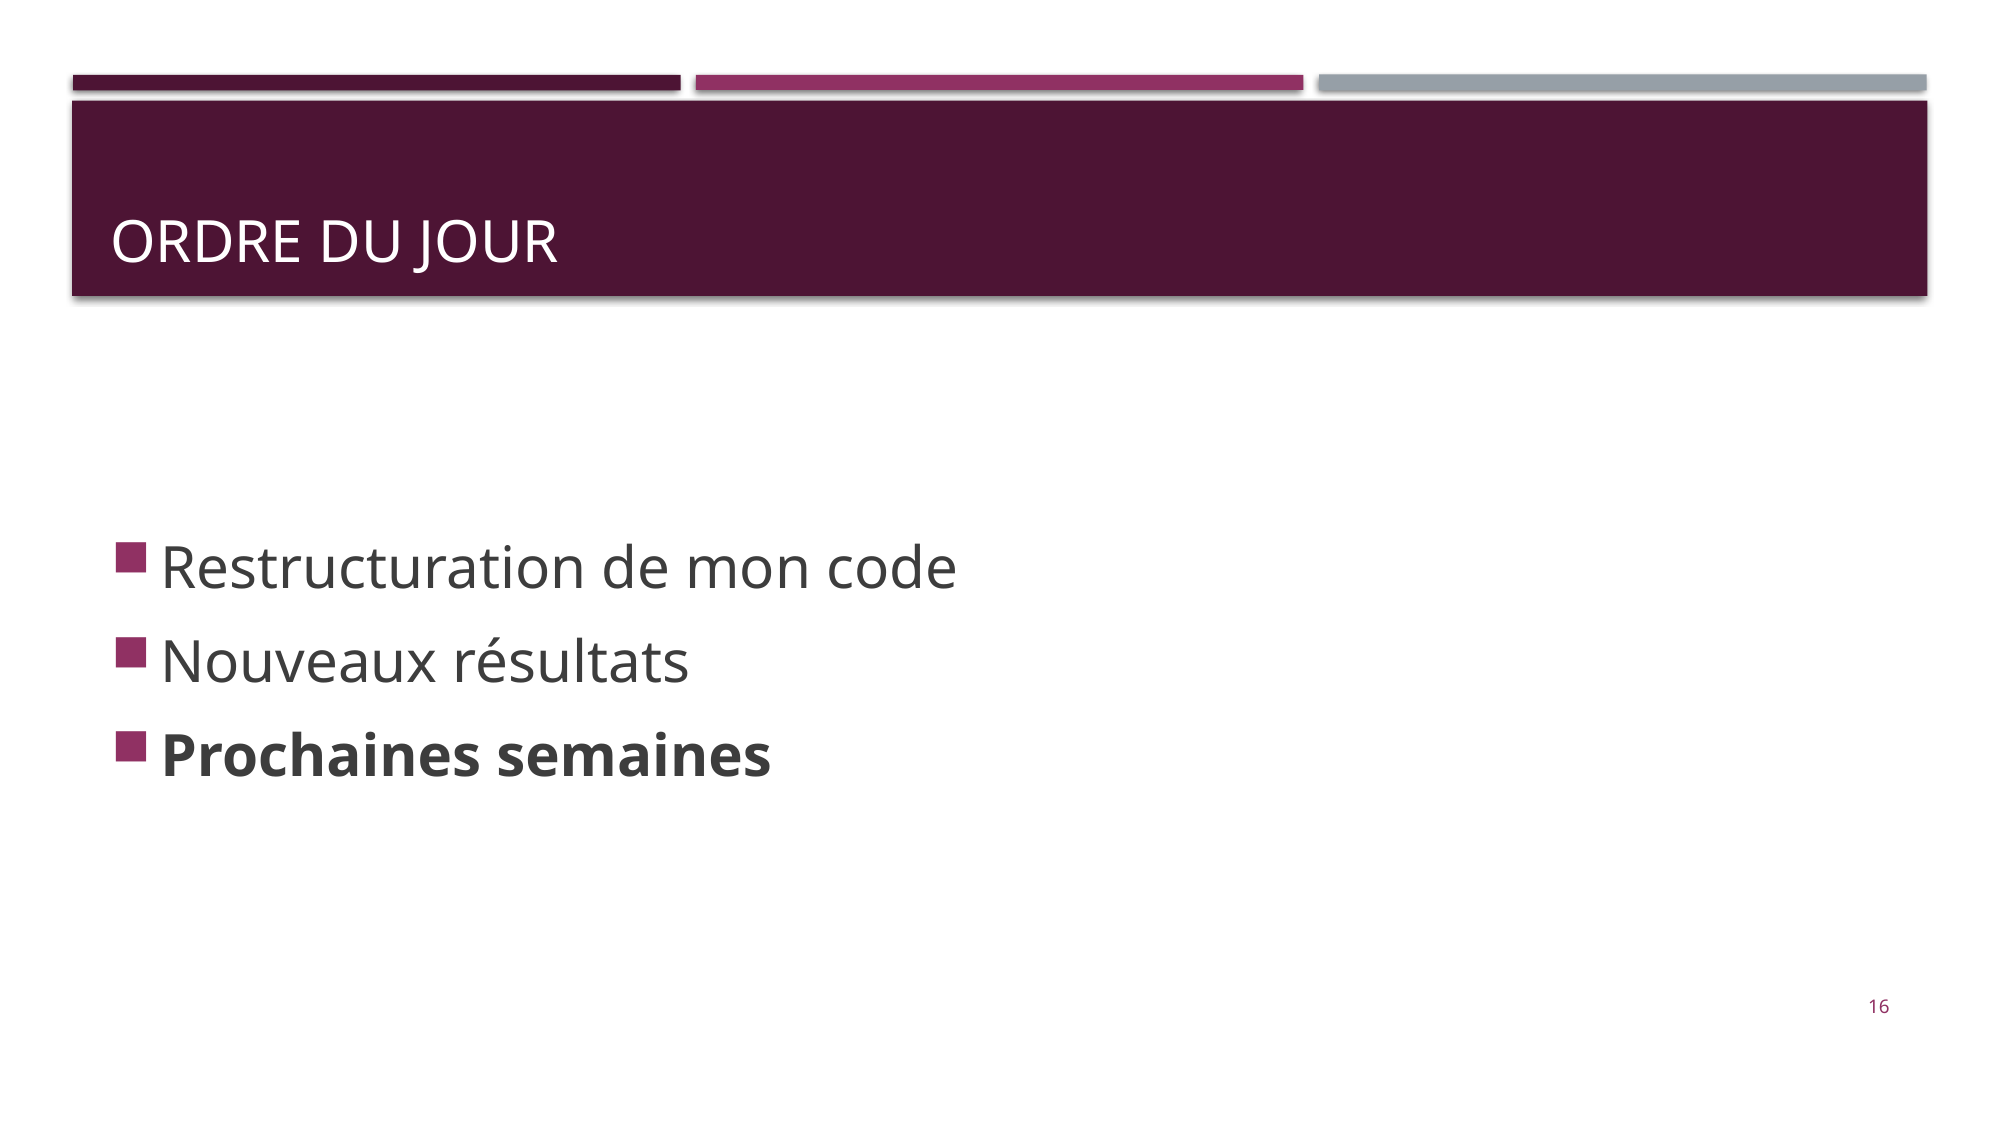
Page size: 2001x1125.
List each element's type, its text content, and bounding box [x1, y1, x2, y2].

slide_number 16 [1732, 977, 1905, 1037]
title Ordre du jour [95, 115, 1905, 282]
list Restructuration de mon code Nouveaux résultats Prochaines semaines [95, 357, 1905, 962]
